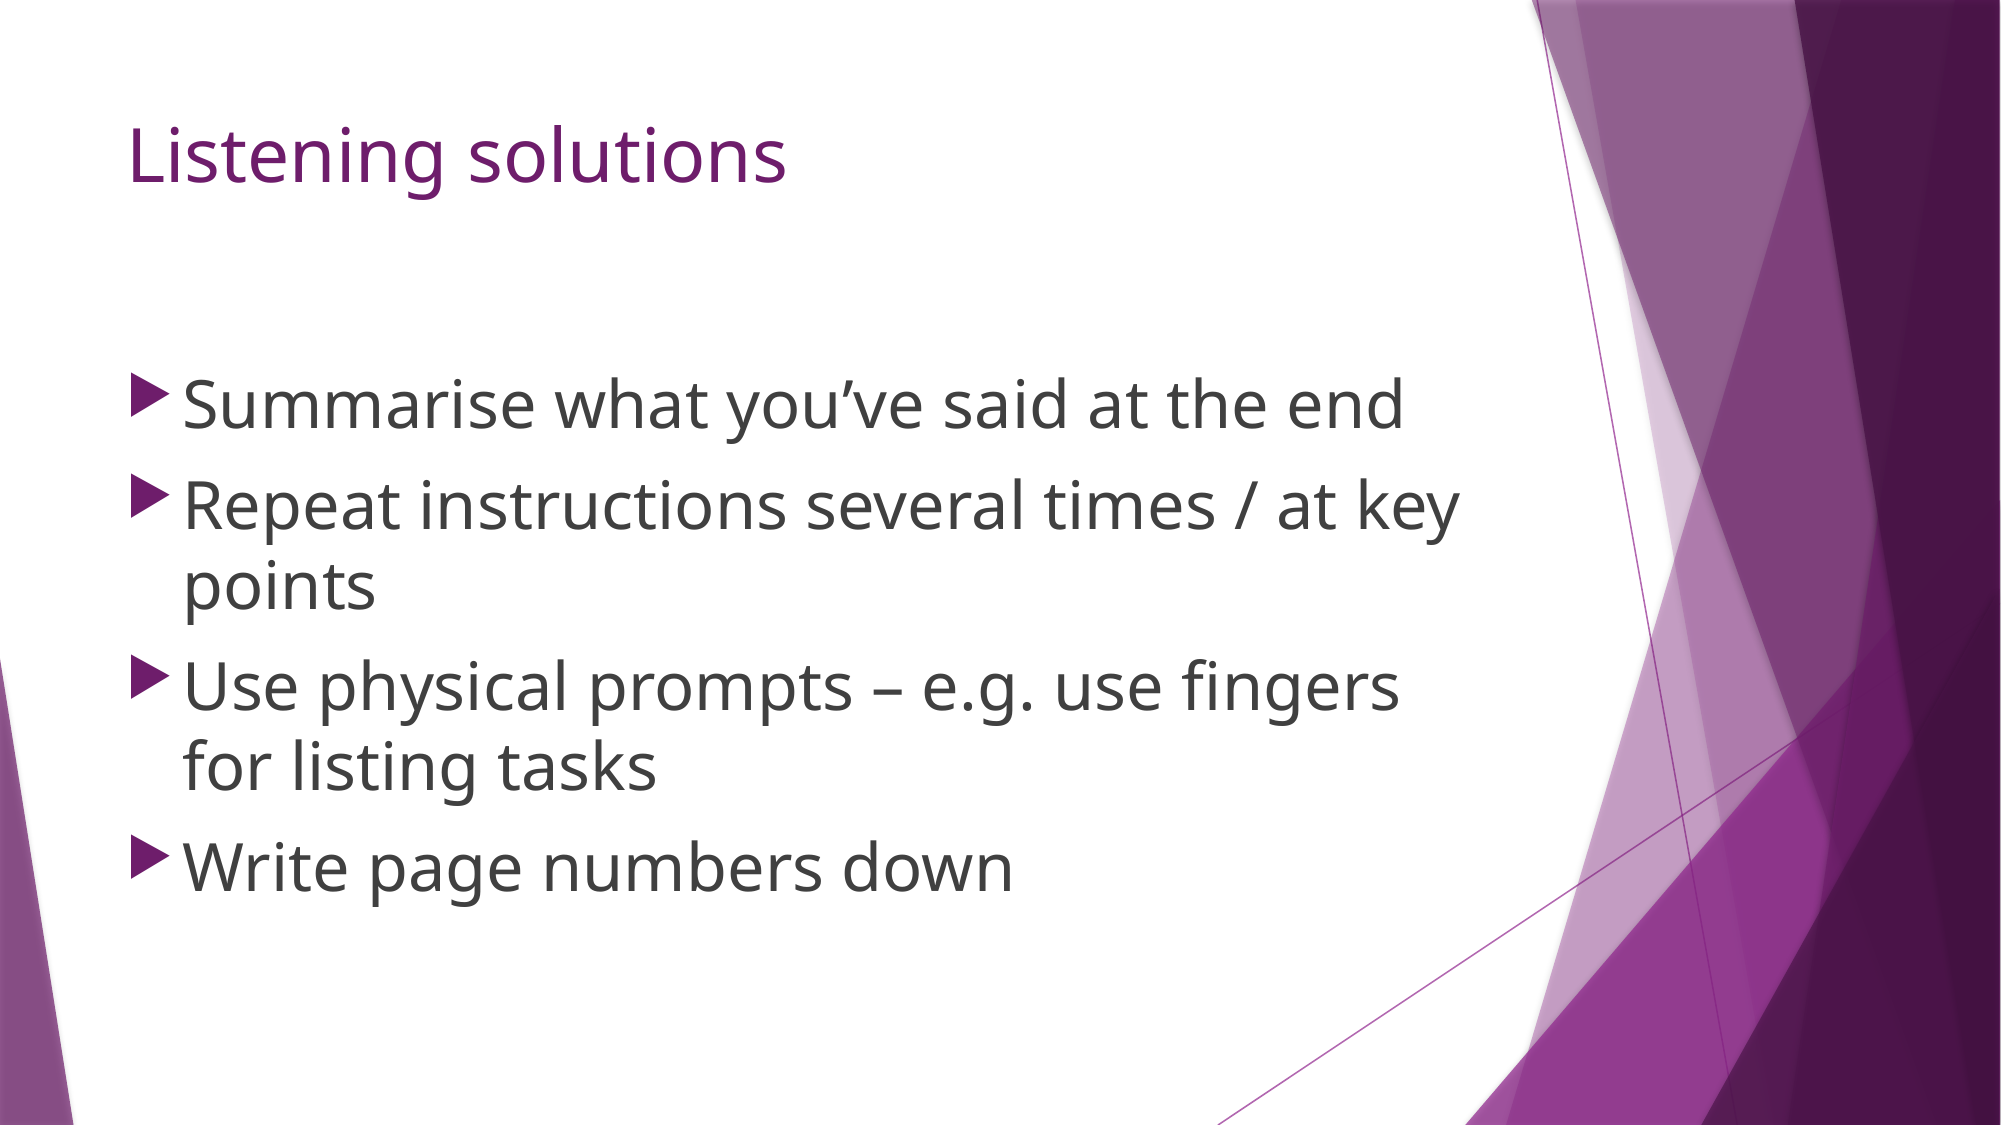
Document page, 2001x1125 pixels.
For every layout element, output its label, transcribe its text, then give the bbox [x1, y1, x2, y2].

list Summarise what you’ve said at the end Repeat instructions several times / at key points Use physical prompts – e.g. use fingers for listing tasks Write page numbers down [111, 354, 1522, 992]
title Listening solutions [111, 99, 1522, 317]
